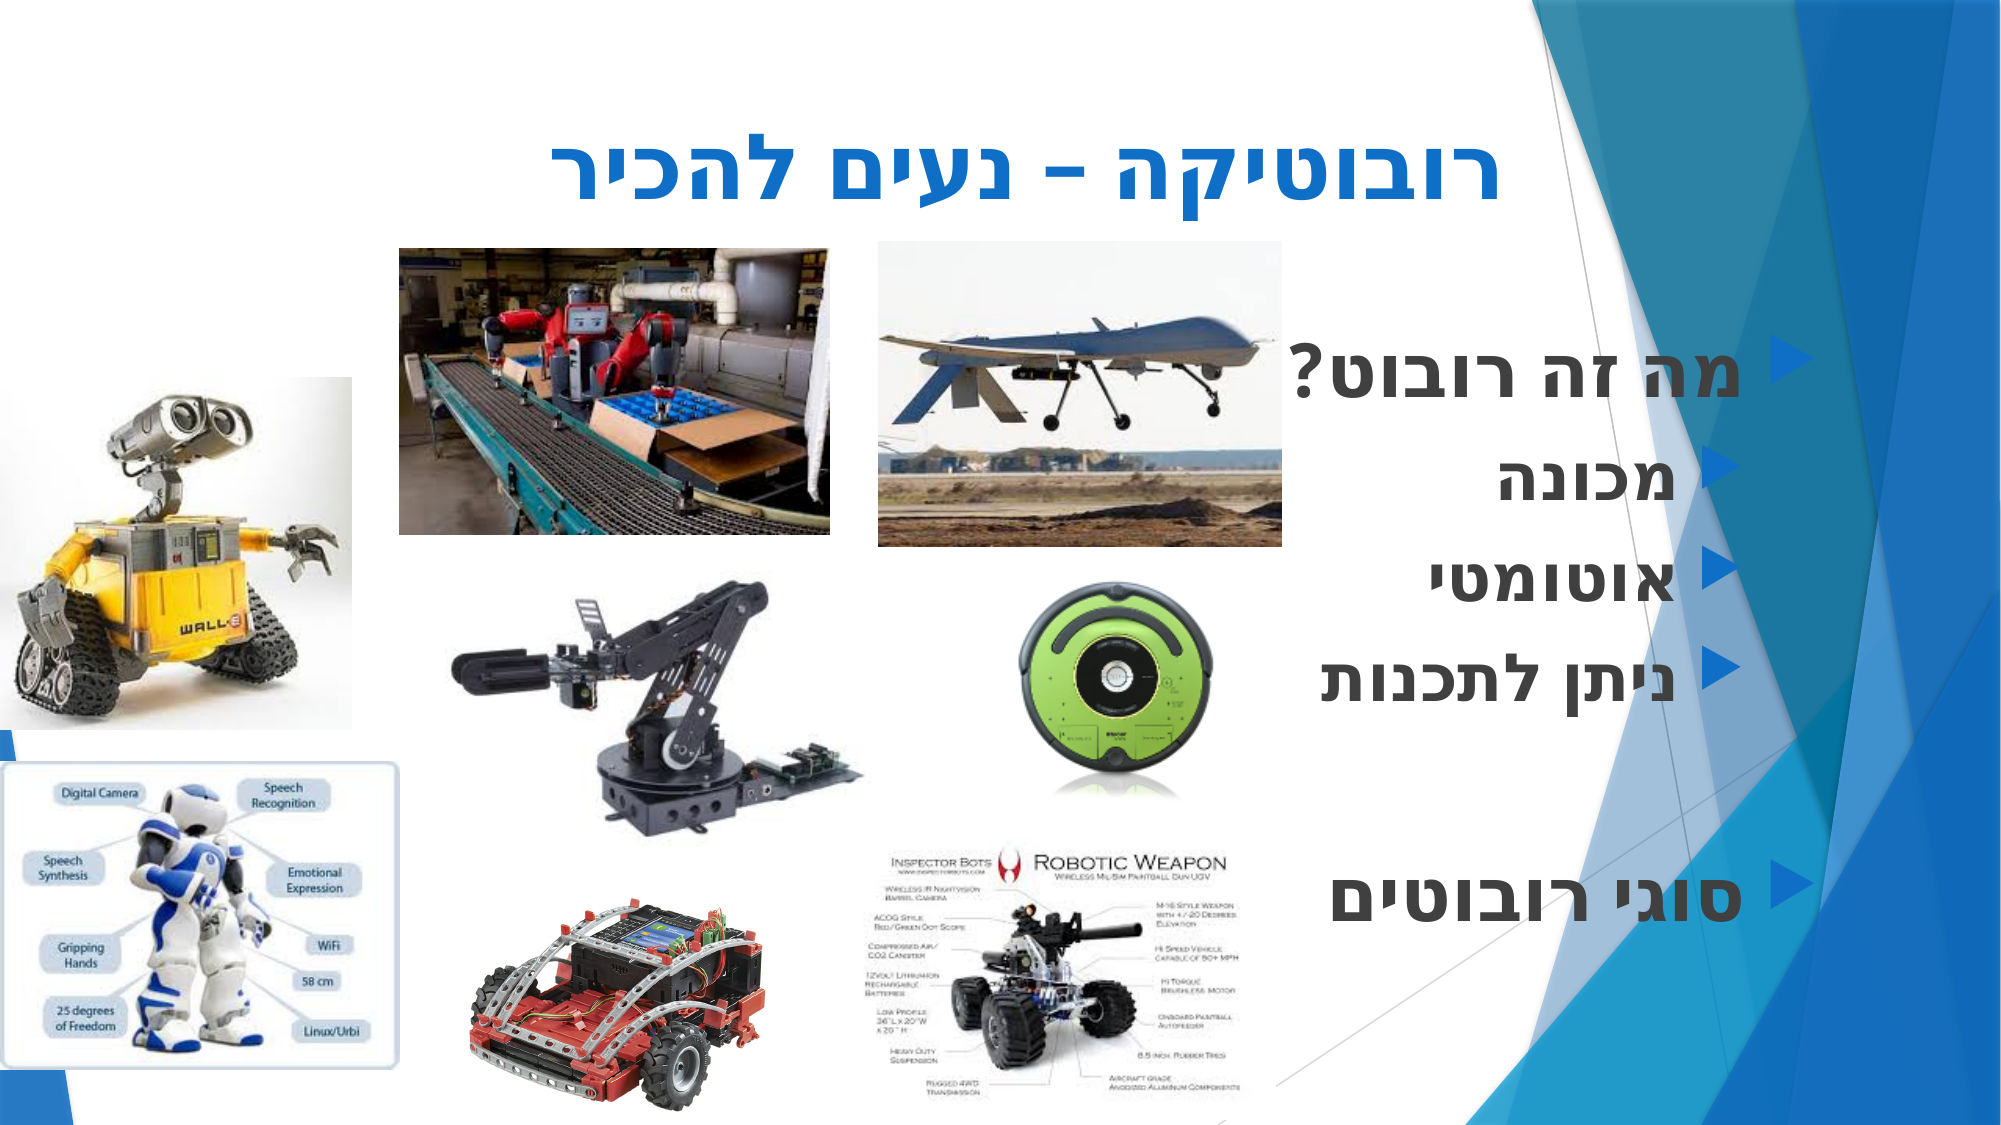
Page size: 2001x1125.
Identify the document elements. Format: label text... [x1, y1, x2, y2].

picture [433, 570, 1277, 1120]
title רובוטיקה – נעים להכיר [111, 99, 1522, 314]
list מה זה רובוט? מכונה אוטומטי ניתן לתכנות סוגי רובוטים [49, 314, 1837, 1077]
picture [398, 248, 830, 536]
picture [0, 761, 401, 1071]
picture [453, 888, 778, 1124]
picture [878, 241, 1283, 548]
picture [0, 377, 353, 730]
picture [1007, 573, 1229, 809]
